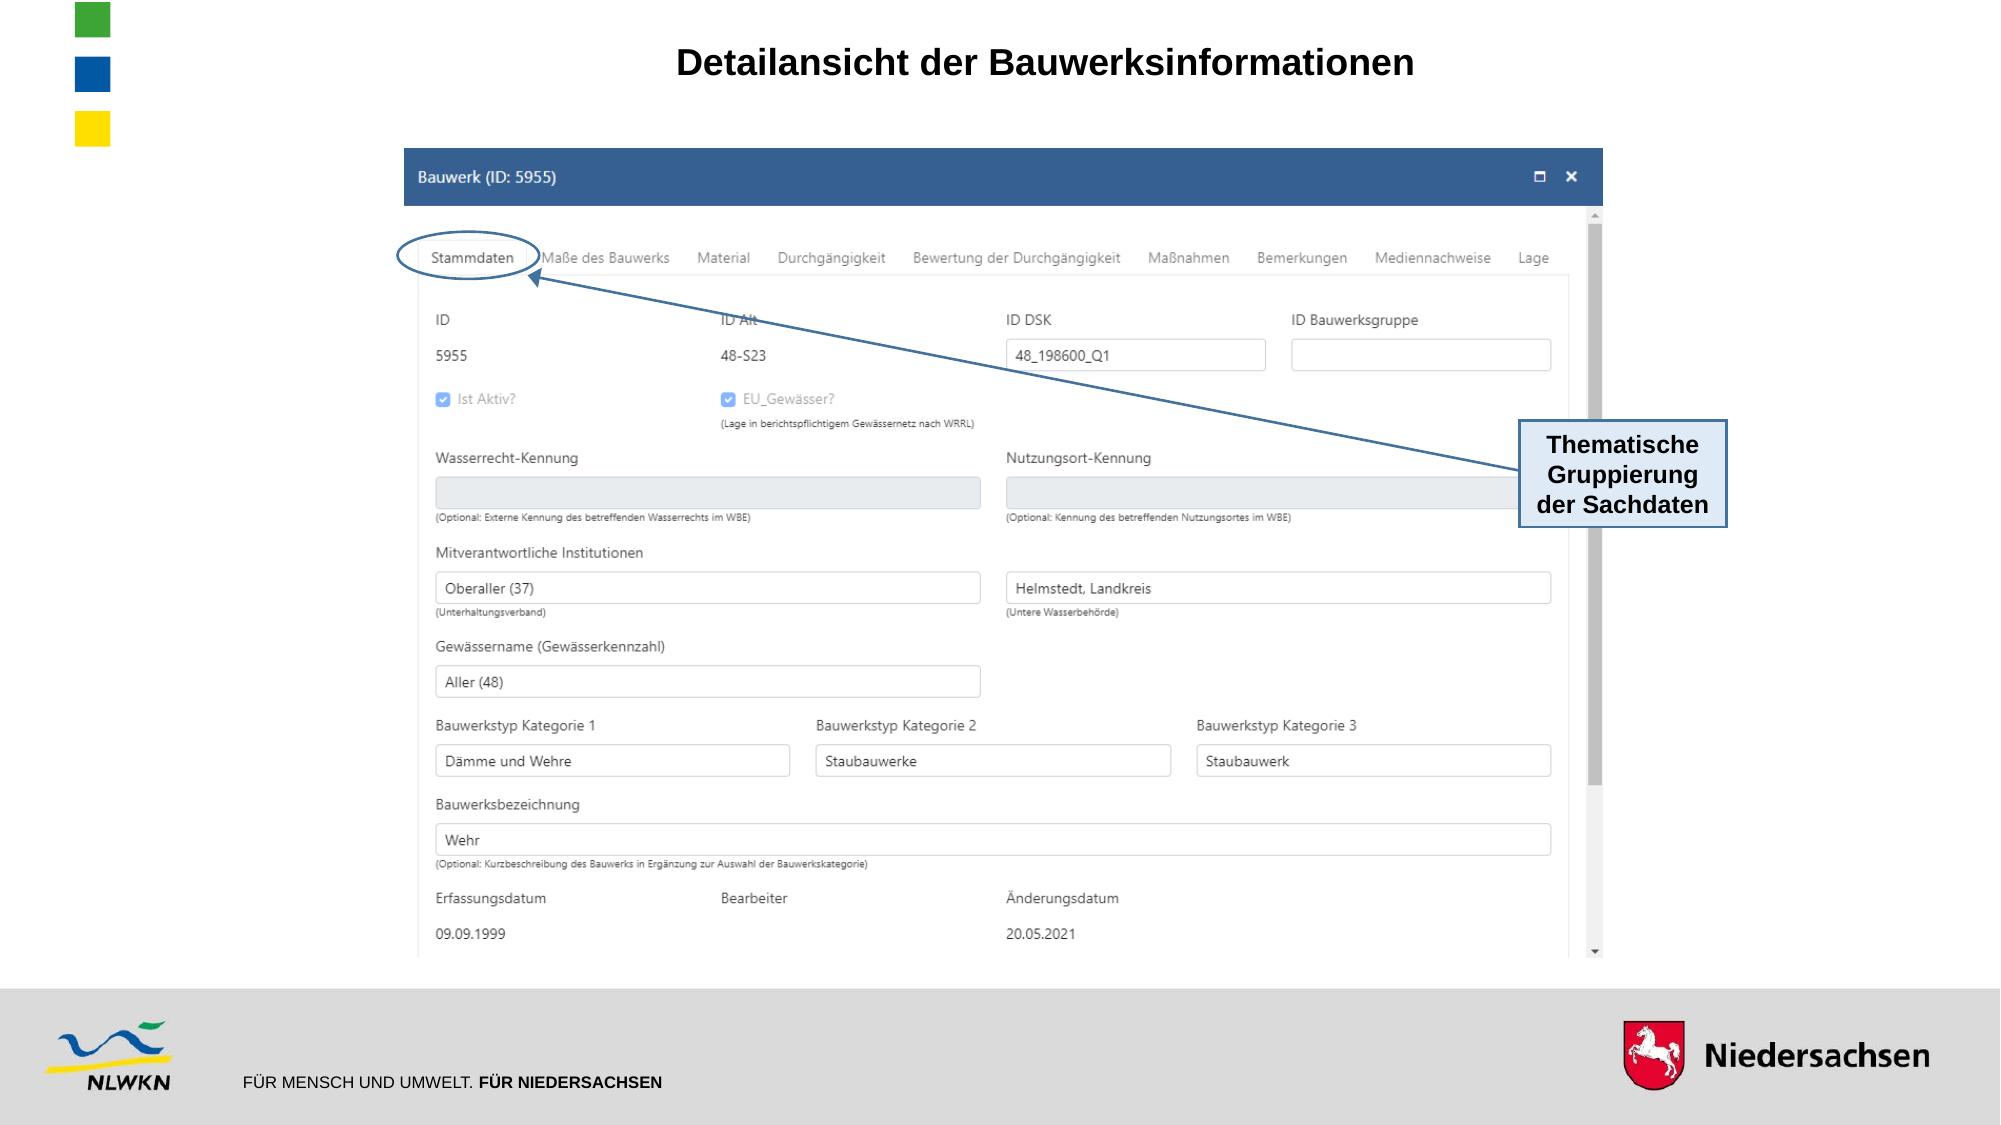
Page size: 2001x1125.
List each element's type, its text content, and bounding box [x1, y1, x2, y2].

picture [0, 0, 2000, 1125]
text_box Thematische Gruppierung der Sachdaten [1603, 420, 1727, 528]
text_box [396, 244, 404, 267]
text_box Detailansicht der Bauwerksinformationen [661, 30, 1431, 91]
